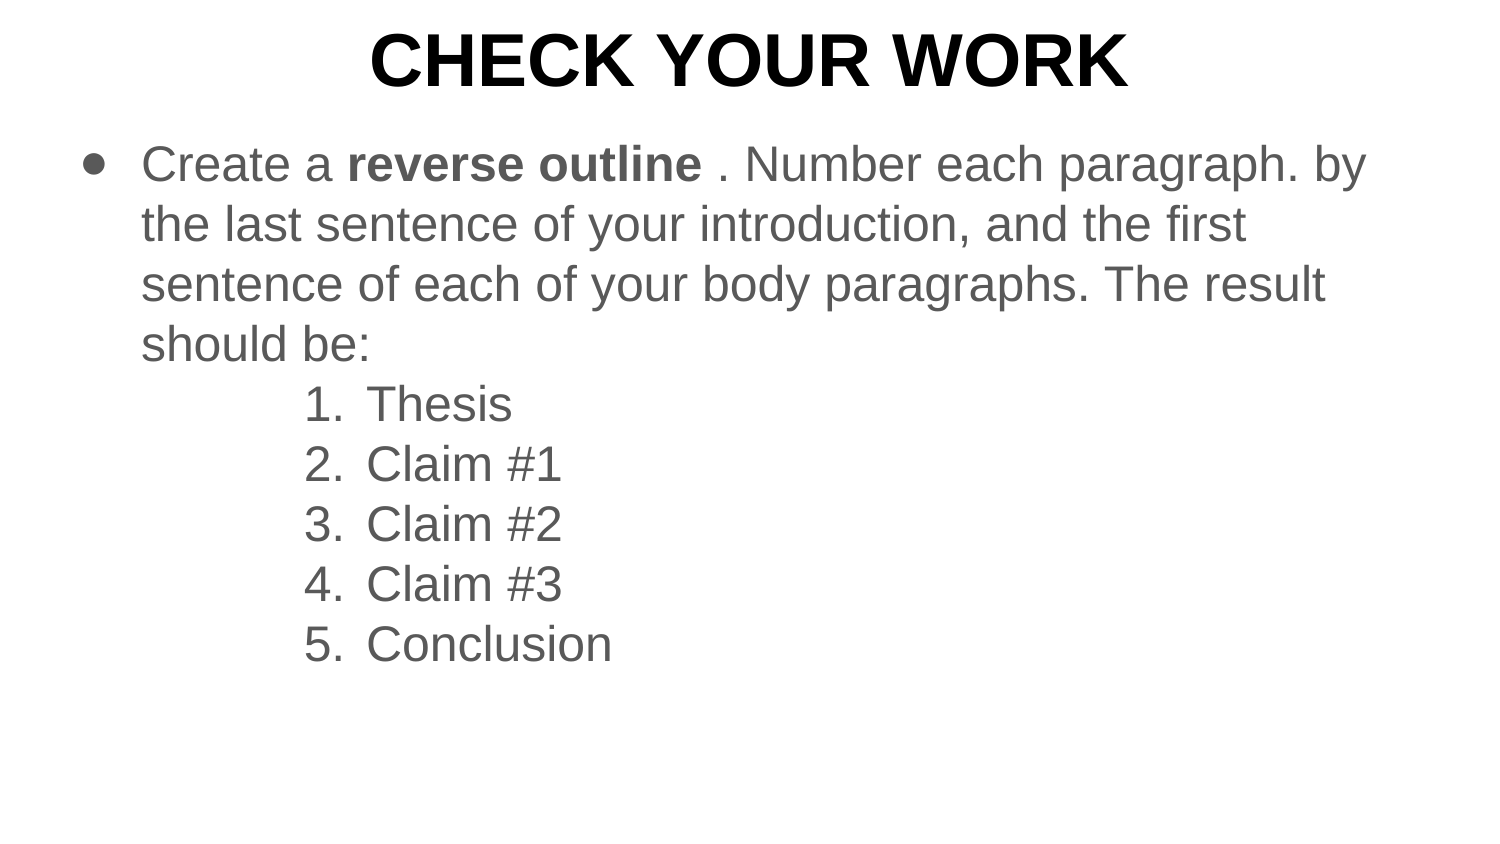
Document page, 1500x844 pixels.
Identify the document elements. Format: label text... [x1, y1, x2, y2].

subtitle Create a reverse outline . Number each paragraph. by the last sentence of your introduction, and the first sentence of each of your body paragraphs. The result should be: Thesis Claim #1 Claim #2 Claim #3 Conclusion [51, 116, 1449, 844]
title CHECK YOUR WORK [51, 0, 1449, 116]
